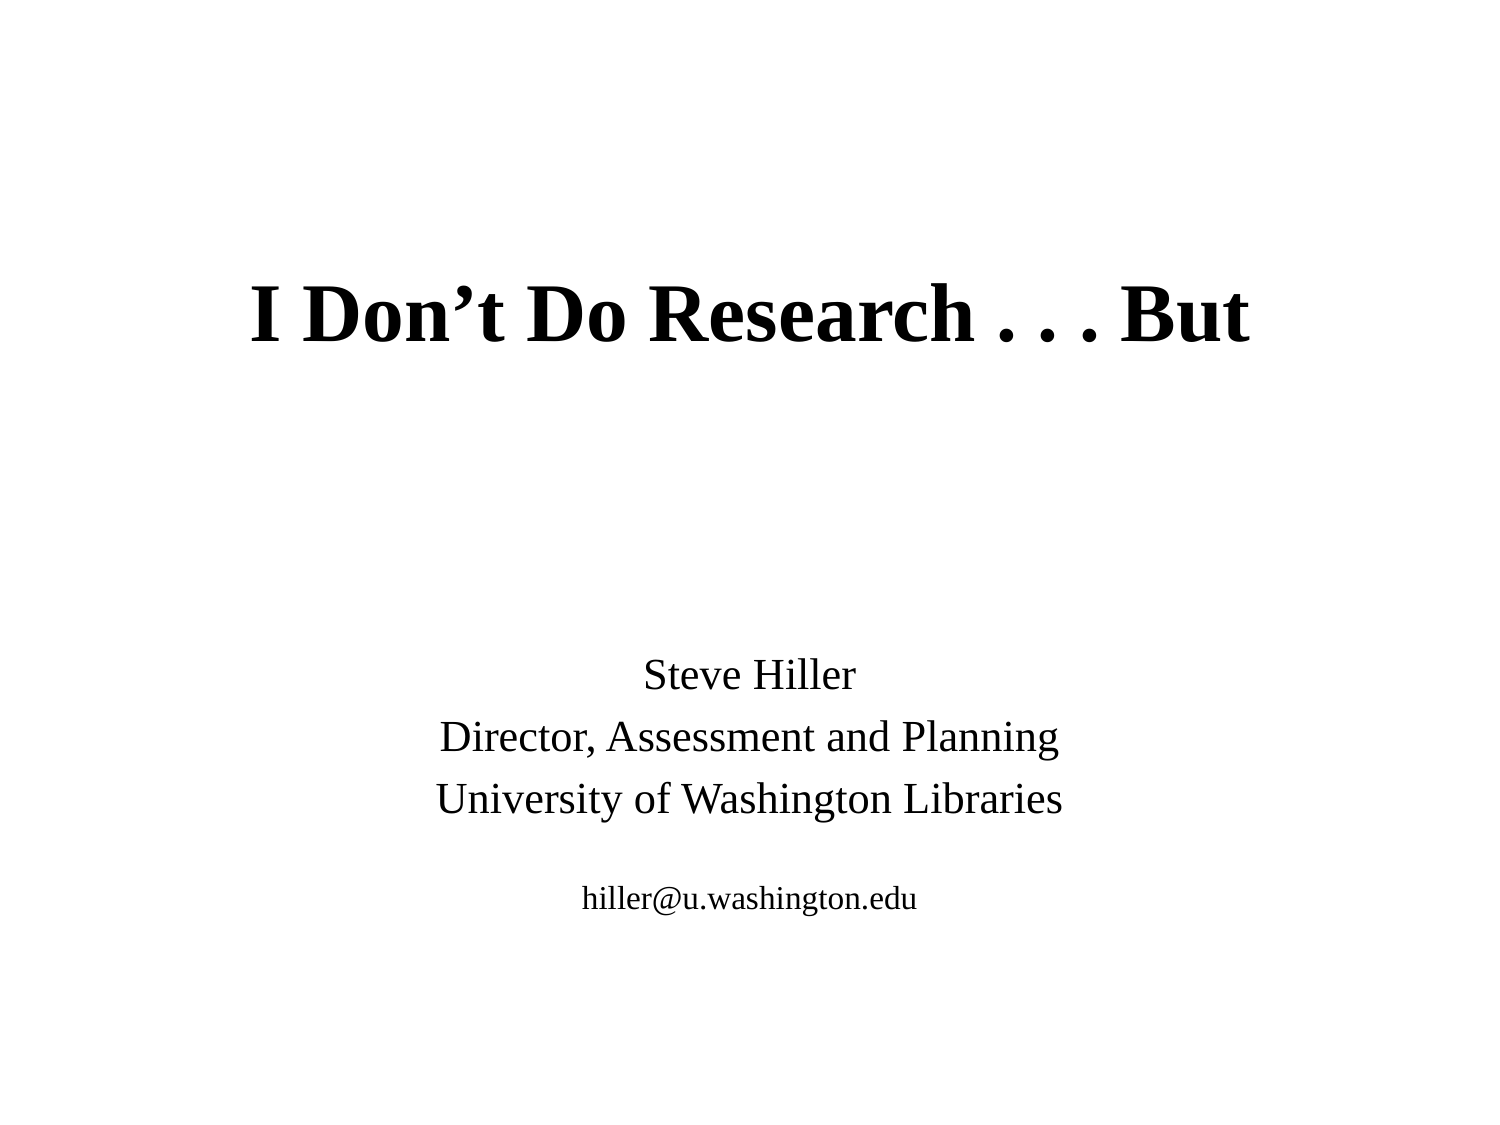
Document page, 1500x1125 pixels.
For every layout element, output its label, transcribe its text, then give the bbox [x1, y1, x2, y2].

subtitle Steve Hiller Director, Assessment and Planning University of Washington Libraries hiller@u.washington.edu [225, 637, 1275, 925]
title I Don’t Do Research . . . But [0, 224, 1500, 591]
